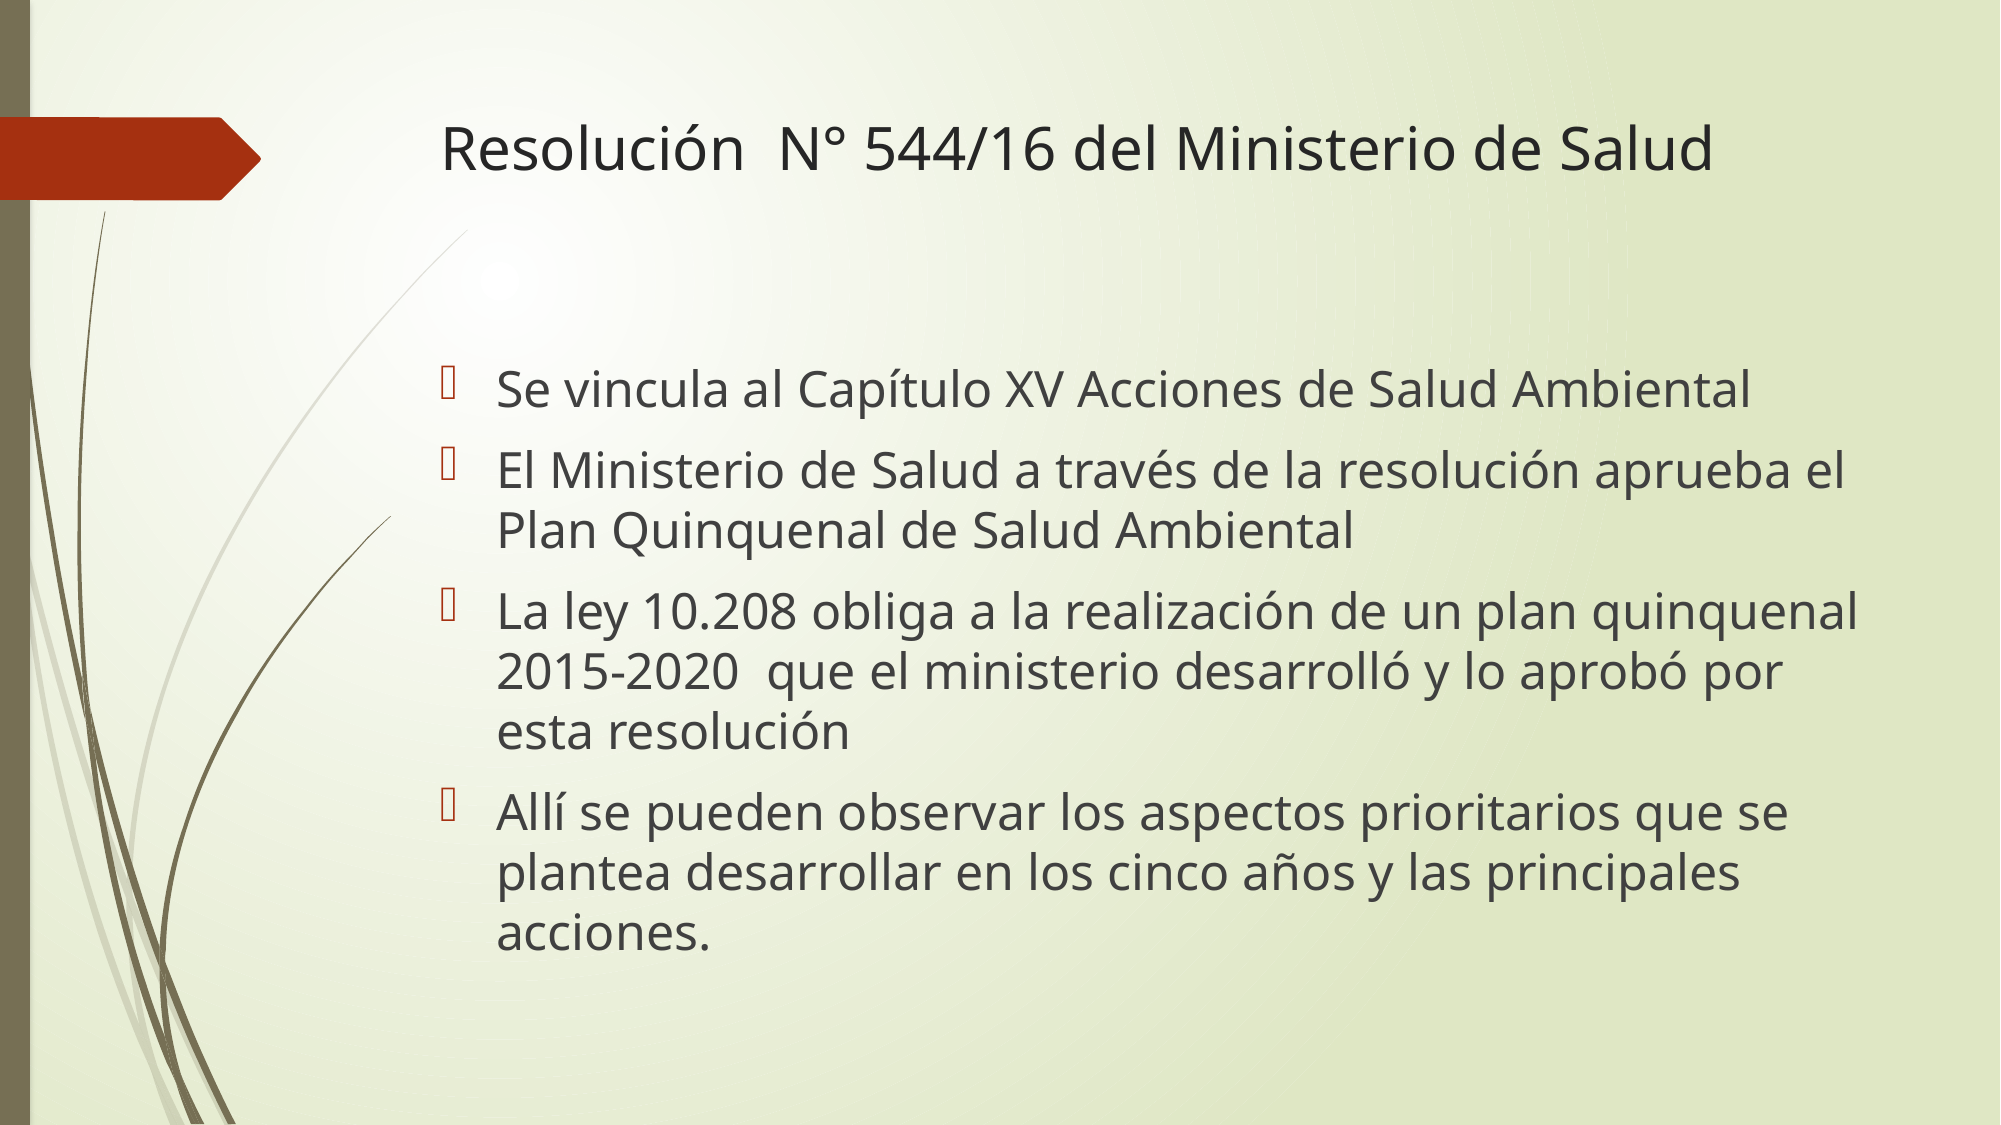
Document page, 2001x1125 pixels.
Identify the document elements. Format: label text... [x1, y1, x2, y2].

list Se vincula al Capítulo XV Acciones de Salud Ambiental El Ministerio de Salud a través de la resolución aprueba el Plan Quinquenal de Salud Ambiental La ley 10.208 obliga a la realización de un plan quinquenal 2015-2020 que el ministerio desarrolló y lo aprobó por esta resolución Allí se pueden observar los aspectos prioritarios que se plantea desarrollar en los cinco años y las principales acciones. [424, 349, 1888, 971]
title Resolución N° 544/16 del Ministerio de Salud [424, 102, 1888, 313]
